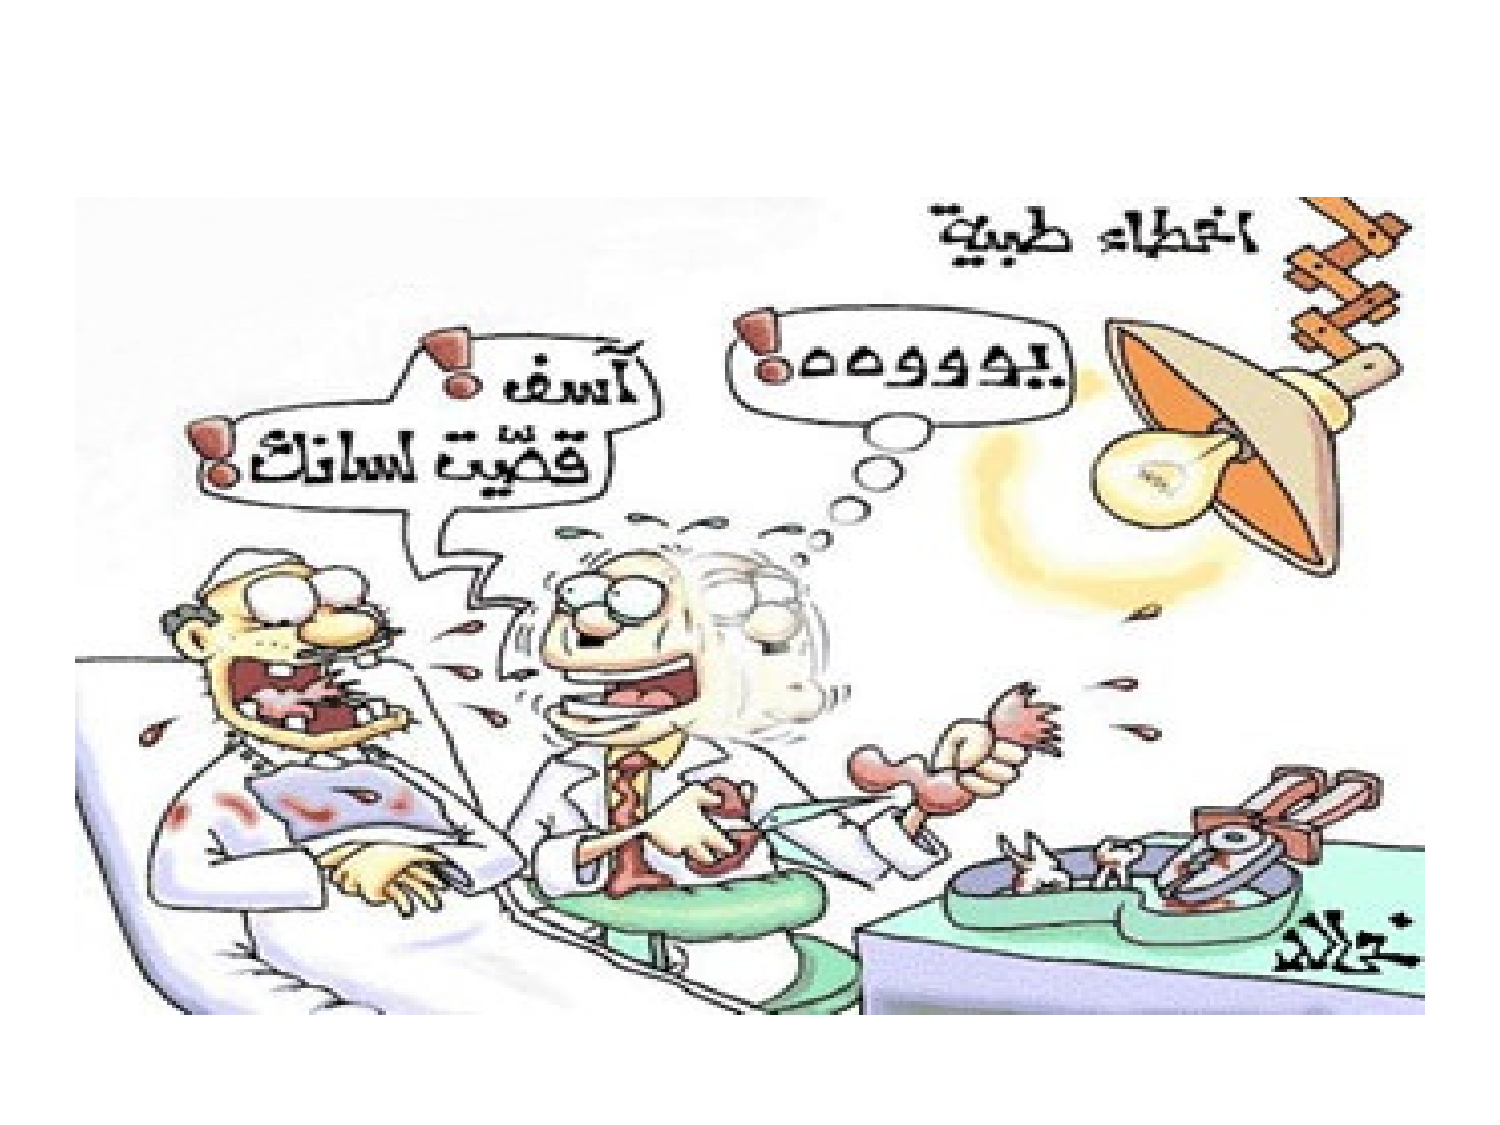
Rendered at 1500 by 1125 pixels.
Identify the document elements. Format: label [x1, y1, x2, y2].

list [74, 196, 1426, 1016]
